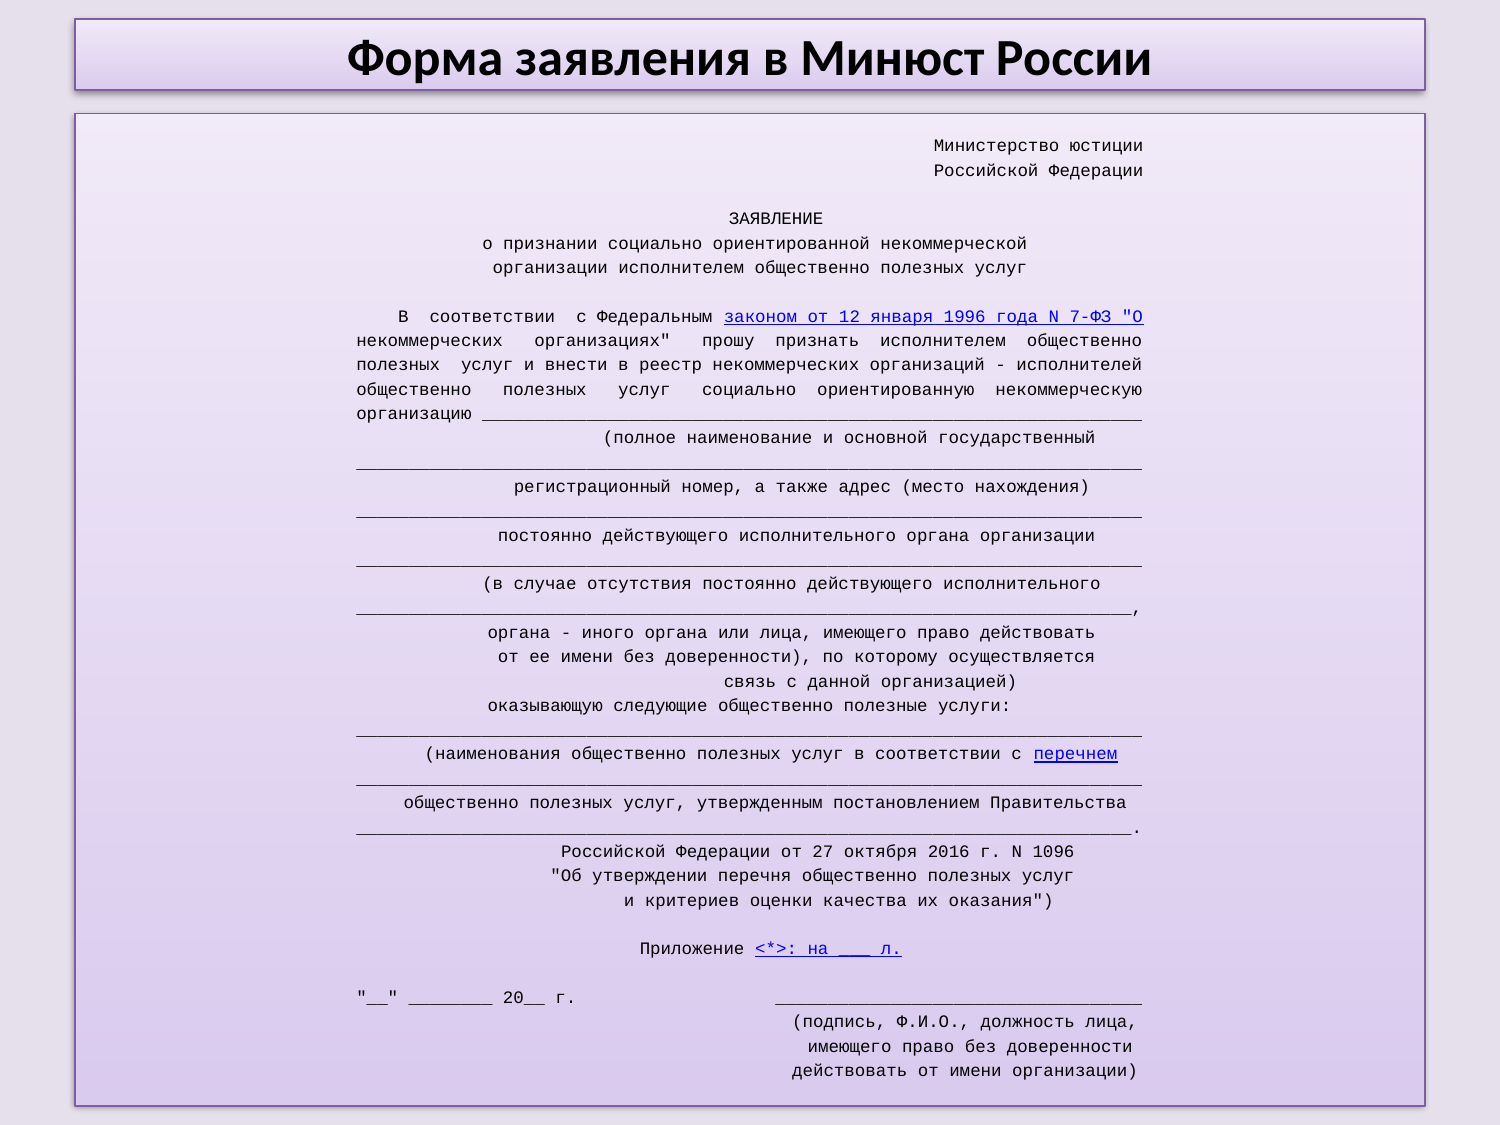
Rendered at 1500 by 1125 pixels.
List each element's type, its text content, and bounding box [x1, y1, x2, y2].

title Форма заявления в Минюст России [74, 18, 1426, 91]
list Министерство юстиции Российской Федерации ЗАЯВЛЕНИЕ о признании социально ориентированной некоммерческой организации исполнителем общественно полезных услуг В соответствии с Федеральным законом от 12 января 1996 года N 7-ФЗ "О некоммерческих организациях" прошу признать исполнителем общественно полезных услуг и внести в реестр некоммерческих организаций - исполнителей общественно полезных услуг социально ориентированную некоммерческую организацию _______________________________________________________________ (полное наименование и основной государственный ___________________________________________________________________________ регистрационный номер, а также адрес (место нахождения) ___________________________________________________________________________ постоянно действующего исполнительного органа организации ___________________________________________________________________________ (в случае отсутствия постоянно действующего исполнительного __________________________________________________________________________, органа - иного органа или лица, имеющего право действовать от ее имени без доверенности), по которому осуществляется связь с данной организацией) оказывающую следующие общественно полезные услуги: ___________________________________________________________________________ (наименования общественно полезных услуг в соответствии с перечнем ___________________________________________________________________________ общественно полезных услуг, утвержденным постановлением Правительства __________________________________________________________________________. Российской Федерации от 27 октября 2016 г. N 1096 "Об утверждении перечня общественно полезных услуг и критериев оценки качества их оказания") Приложение <*>: на ___ л. "__" ________ 20__ г. ___________________________________ (подпись, Ф.И.О., должность лица, имеющего право без доверенности действовать от имени организации) [74, 113, 1426, 1107]
